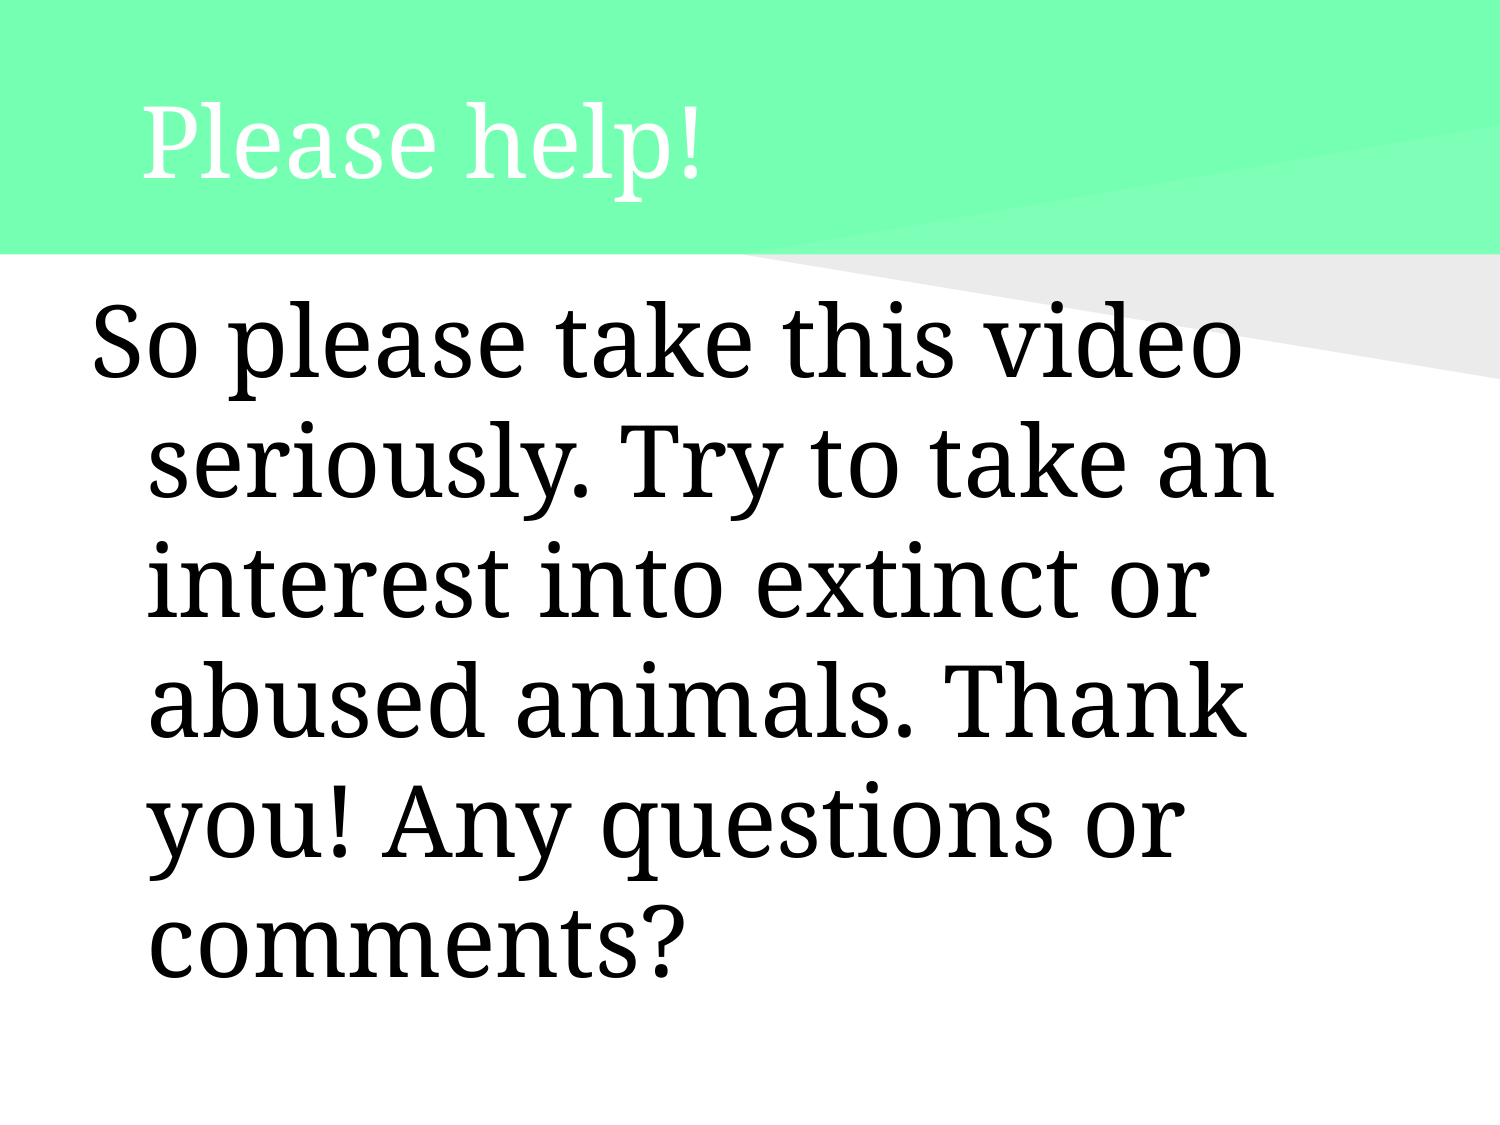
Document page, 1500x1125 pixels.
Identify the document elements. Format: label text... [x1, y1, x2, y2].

list So please take this video seriously. Try to take an interest into extinct or abused animals. Thank you! Any questions or comments? [75, 262, 1425, 1078]
title Please help! [75, 45, 1425, 233]
